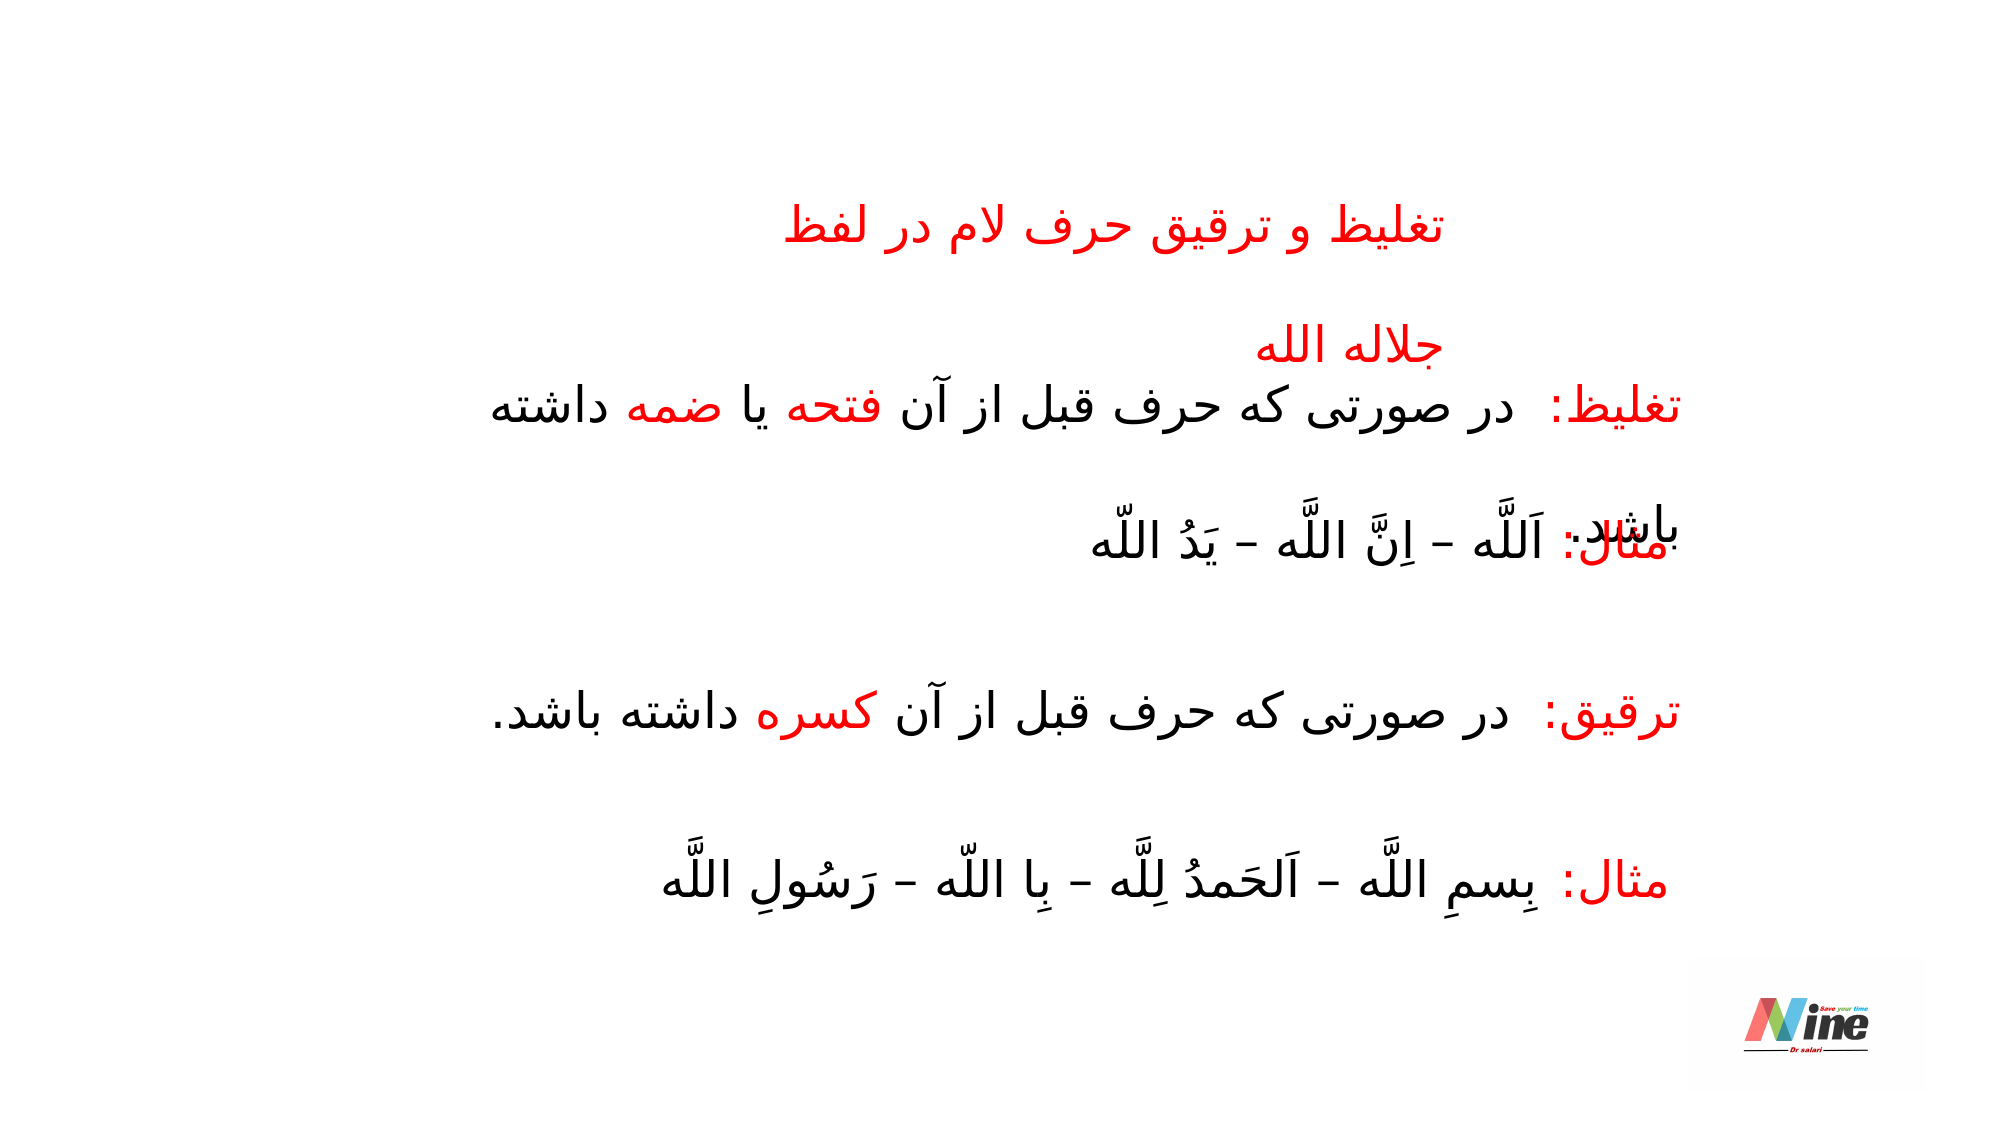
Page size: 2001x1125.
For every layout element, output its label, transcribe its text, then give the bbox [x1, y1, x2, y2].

picture [1689, 958, 1926, 1092]
text_box مثال: بِسمِ اللَّه – اَلحَمدُ لِلَّه – بِا اللّه – رَسُولِ اللَّه [598, 780, 1686, 916]
text_box مثال: اَللَّه – اِنَّ اللَّه – یَدُ اللّه [905, 440, 1686, 576]
text_box ترقیق: در صورتی که حرف قبل از آن کسره داشته باشد. [456, 610, 1697, 746]
text_box تغلیظ و ترقیق حرف لام در لفظ جلاله الله [680, 125, 1461, 304]
text_box تغلیظ: در صورتی که حرف قبل از آن فتحه یا ضمه داشته باشد. [456, 304, 1697, 560]
